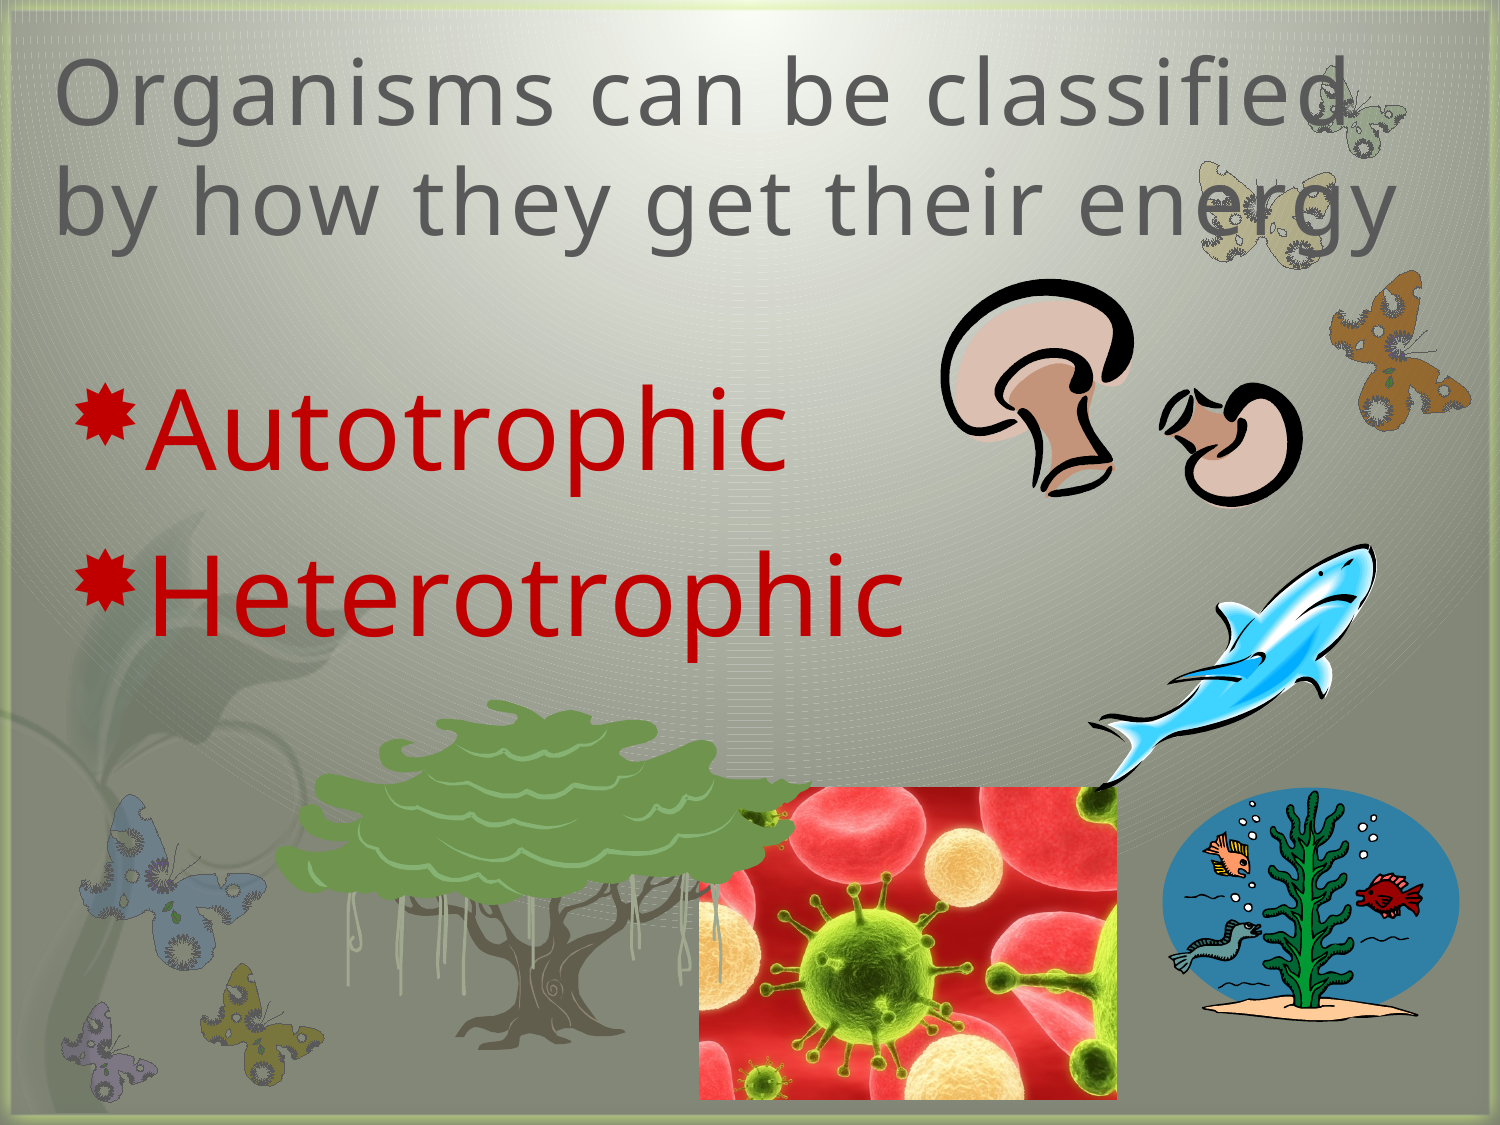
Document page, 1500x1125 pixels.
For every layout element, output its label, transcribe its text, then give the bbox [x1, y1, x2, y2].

list Autotrophic Heterotrophic [50, 350, 1013, 713]
picture [0, 474, 1460, 1113]
title Organisms can be classified by how they get their energy [37, 26, 1425, 262]
picture [937, 274, 1307, 513]
